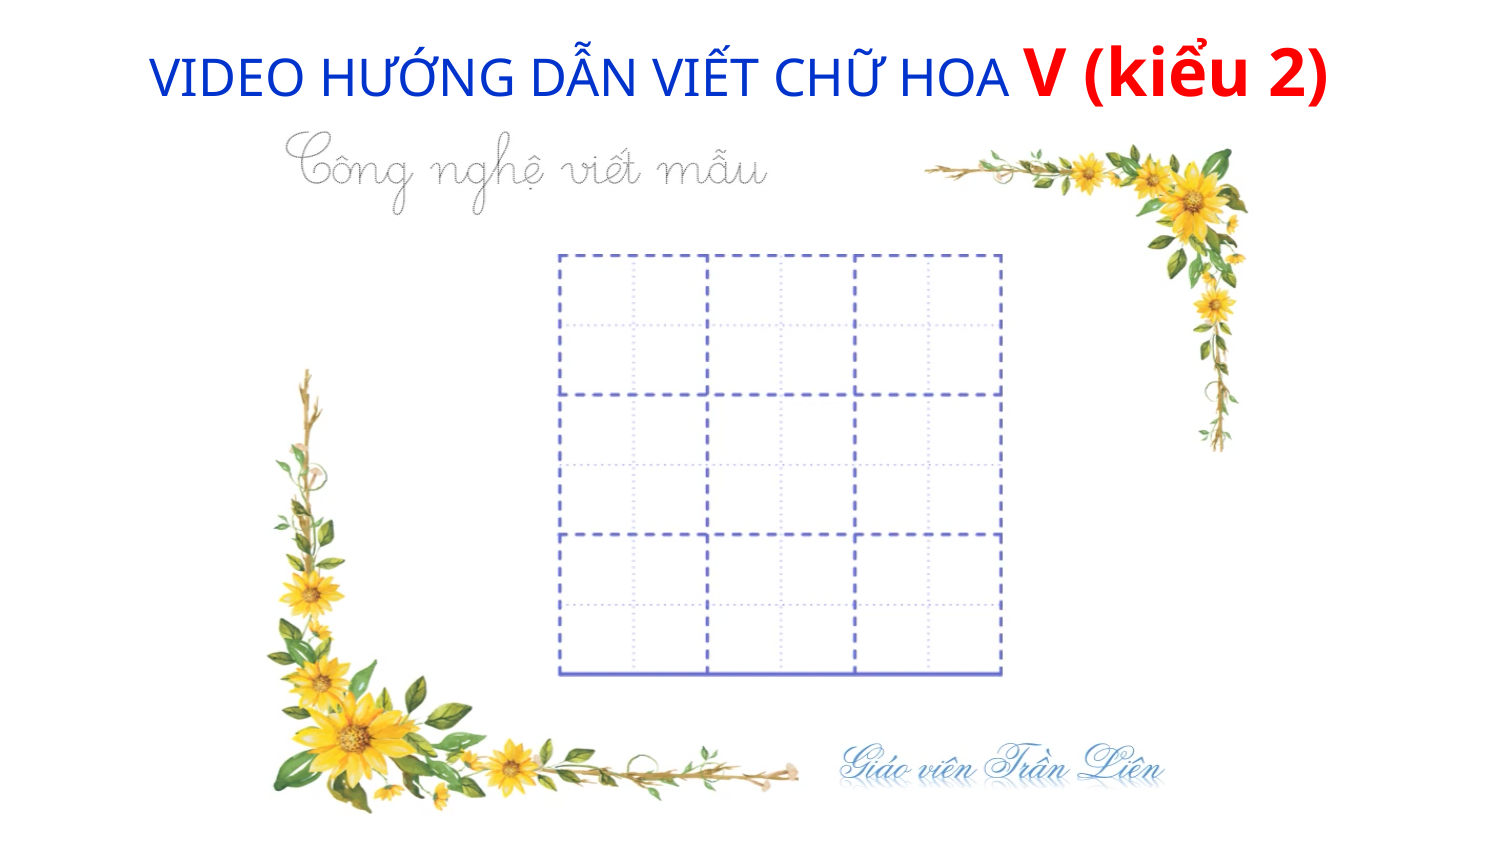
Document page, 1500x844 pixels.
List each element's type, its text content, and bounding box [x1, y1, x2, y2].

text_box VIDEO HƯỚNG DẪN VIẾT CHỮ HOA V (kiểu 2) [75, 21, 1405, 117]
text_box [235, 109, 1275, 831]
